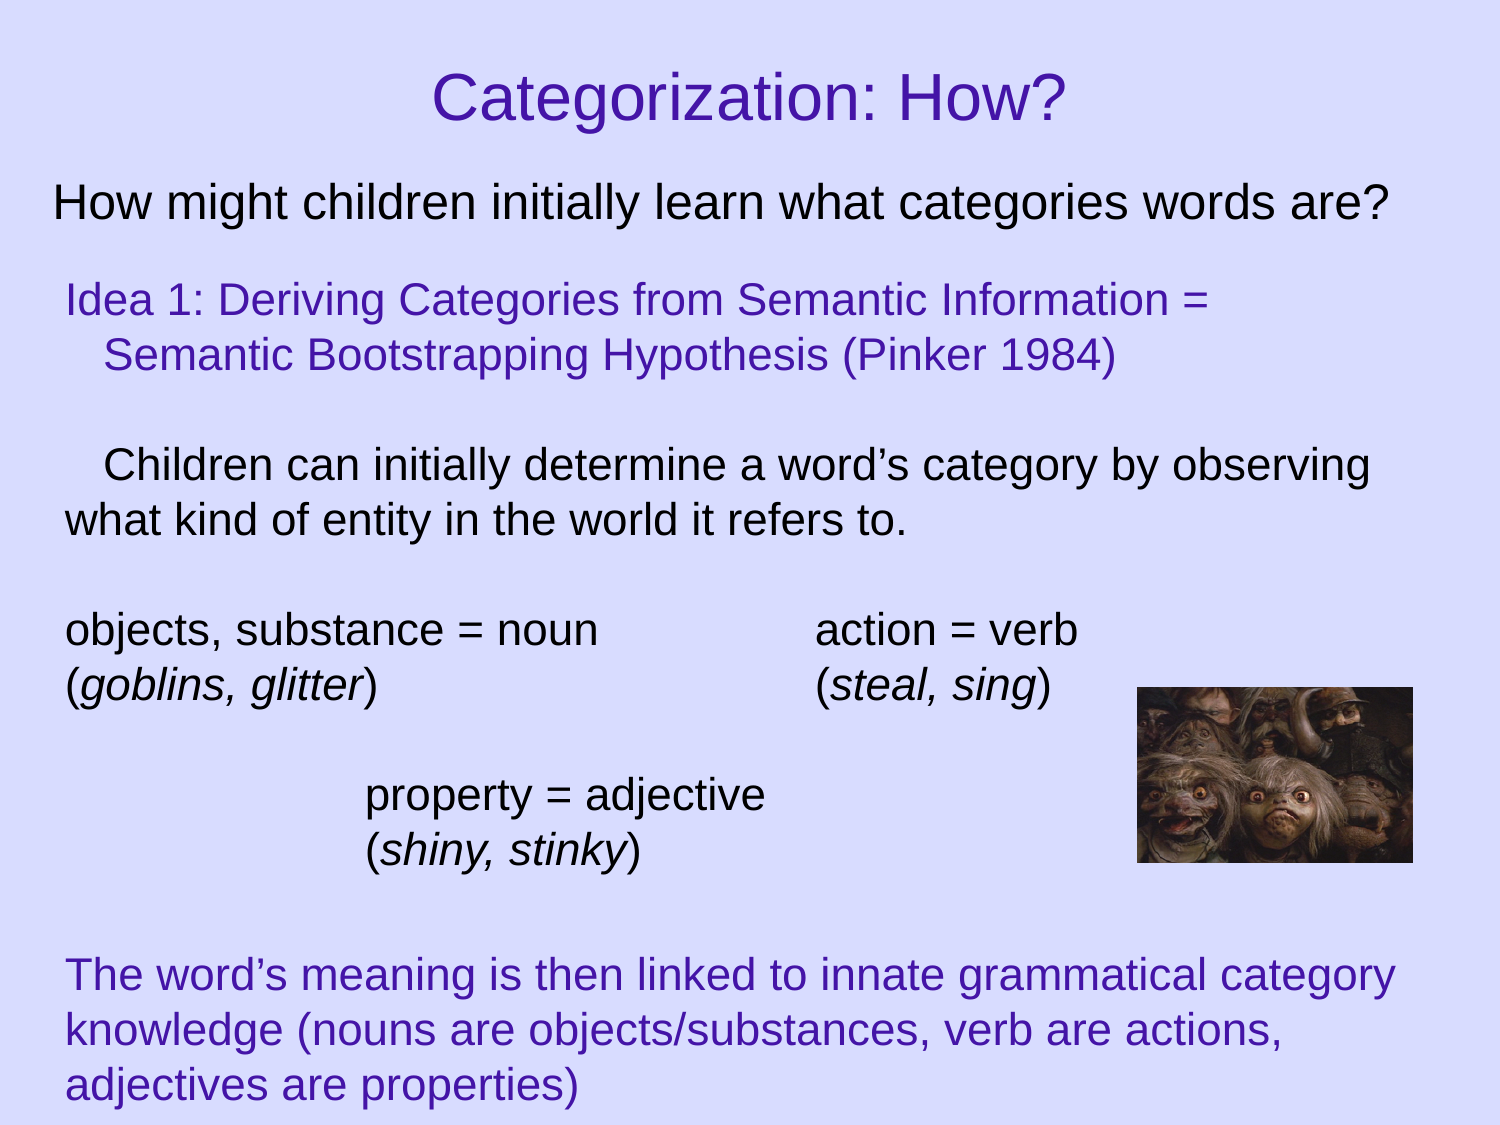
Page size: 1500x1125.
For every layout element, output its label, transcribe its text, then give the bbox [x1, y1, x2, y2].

title Categorization: How? [112, 0, 1388, 162]
text_box How might children initially learn what categories words are? [37, 162, 1500, 238]
text_box Idea 1: Deriving Categories from Semantic Information = Semantic Bootstrapping Hypothesis (Pinker 1984) Children can initially determine a word’s category by observing what kind of entity in the world it refers to. objects, substance = noun action = verb (goblins, glitter) (steal, sing) property = adjective (shiny, stinky) [50, 262, 1425, 882]
text_box The word’s meaning is then linked to innate grammatical category knowledge (nouns are objects/substances, verb are actions, adjectives are properties) [50, 937, 1425, 1118]
picture [1137, 687, 1413, 863]
